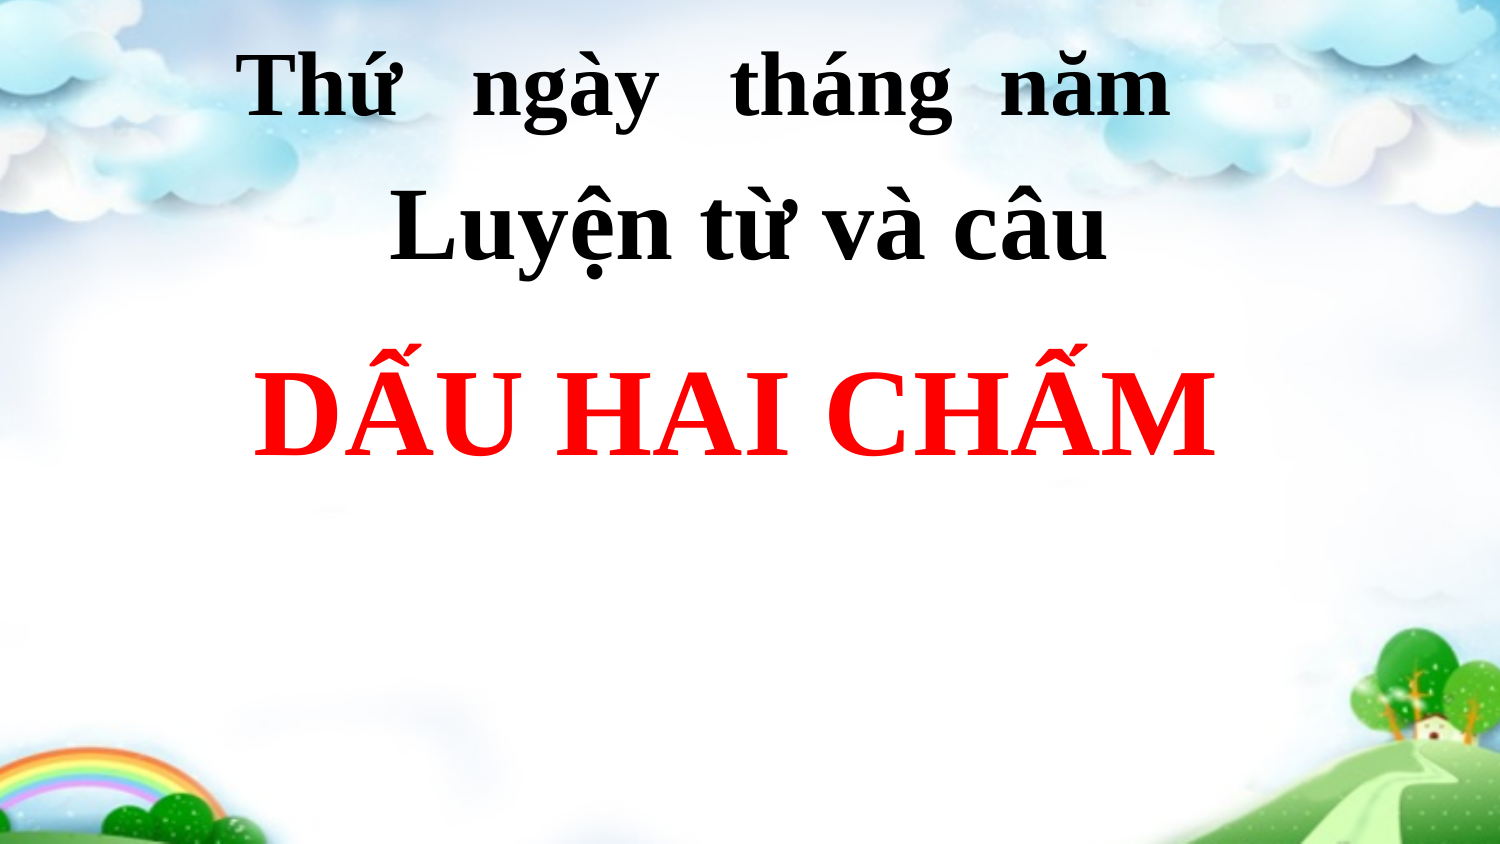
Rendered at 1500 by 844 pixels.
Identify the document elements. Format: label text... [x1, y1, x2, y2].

picture [0, 286, 1500, 844]
text_box DẤU HAI CHẤM [242, 324, 1231, 636]
text_box Luyện từ và câu [0, 149, 1500, 286]
text_box Thứ ngày tháng năm [224, 18, 1293, 140]
picture [0, 0, 1500, 149]
